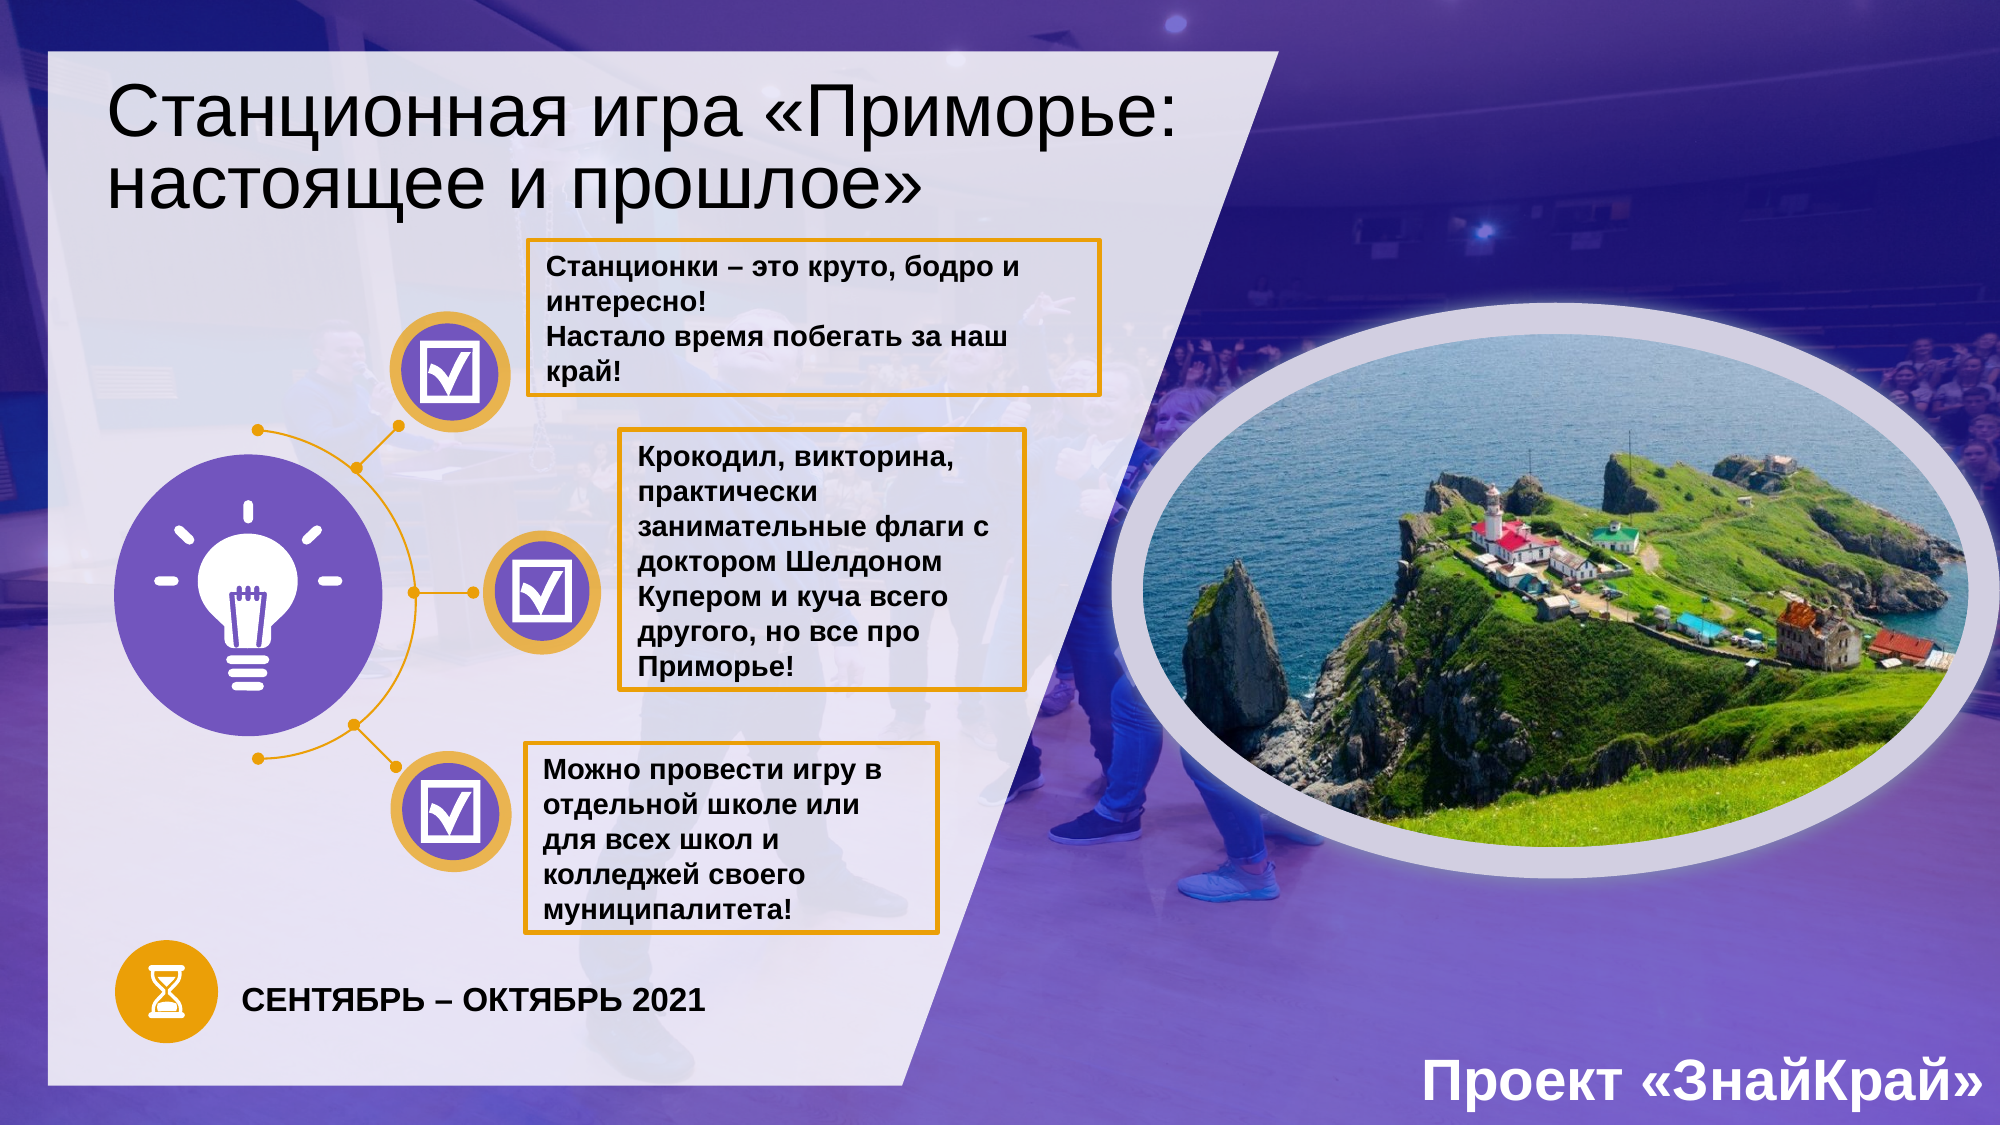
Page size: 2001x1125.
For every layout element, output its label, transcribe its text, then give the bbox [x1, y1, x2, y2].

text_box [24, 239, 1100, 935]
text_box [114, 943, 219, 1044]
text_box Проект «ЗнайКрай» [1399, 1047, 2000, 1119]
picture [0, 0, 2000, 1125]
text_box Станционная игра «Приморье: настоящее и прошлое» [91, 71, 1326, 231]
text_box СЕНТЯБРЬ – ОКТЯБРЬ 2021 [226, 970, 772, 1026]
